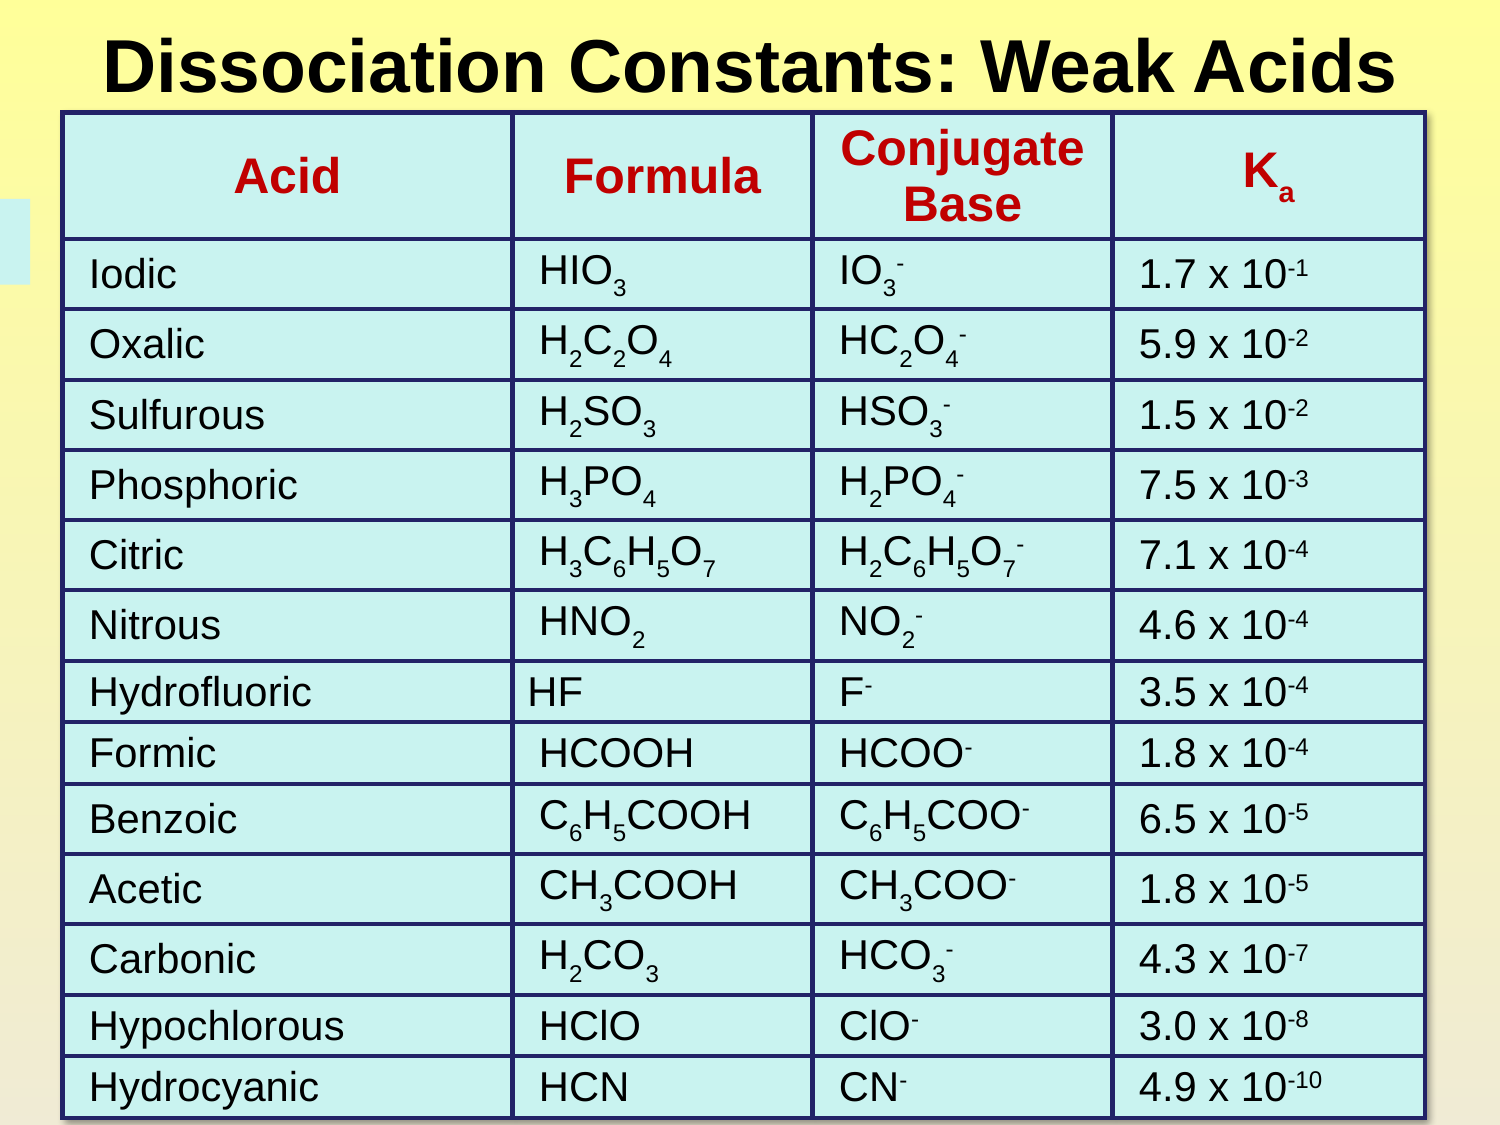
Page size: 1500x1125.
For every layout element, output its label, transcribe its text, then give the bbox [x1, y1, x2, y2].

table_cell H2PO4- [815, 452, 1110, 518]
table_cell Hydrofluoric [65, 663, 510, 720]
table_cell ClO- [815, 997, 1110, 1054]
table_cell 5.9 x 10-2 [1115, 311, 1423, 378]
table_cell Oxalic [65, 311, 510, 378]
table_cell CN- [815, 1058, 1110, 1116]
table_cell HC2O4- [815, 311, 1110, 378]
table_cell H2C6H5O7- [815, 522, 1110, 588]
table_cell H3PO4 [515, 452, 810, 518]
table_cell H2SO3 [515, 382, 810, 448]
table_cell Sulfurous [65, 382, 510, 448]
table_cell 1.8 x 10-4 [1115, 724, 1423, 782]
table_cell C6H5COOH [515, 786, 810, 852]
table_cell 7.1 x 10-4 [1115, 522, 1423, 588]
table_cell 6.5 x 10-5 [1115, 786, 1423, 852]
table_cell Hydrocyanic [65, 1058, 510, 1116]
table_cell HIO3 [515, 241, 810, 307]
table_cell 4.9 x 10-10 [1115, 1058, 1423, 1116]
table_cell IO3- [815, 241, 1110, 307]
table_cell Benzoic [65, 786, 510, 852]
table_cell Acetic [65, 856, 510, 922]
table_header Formula [515, 115, 810, 237]
table_cell 1.7 x 10-1 [1115, 241, 1423, 307]
table_cell H3C6H5O7 [515, 522, 810, 588]
table_header Ka [1115, 115, 1423, 237]
table_cell 3.0 x 10-8 [1115, 997, 1423, 1054]
table_cell 4.6 x 10-4 [1115, 592, 1423, 659]
table_cell 1.8 x 10-5 [1115, 856, 1423, 922]
table_cell HCN [515, 1058, 810, 1116]
table_cell F- [815, 663, 1110, 720]
table_header Acid [65, 115, 510, 237]
table_cell H2CO3 [515, 926, 810, 993]
table_cell CH3COOH [515, 856, 810, 922]
table_cell HCOOH [515, 724, 810, 782]
table_cell Phosphoric [65, 452, 510, 518]
table_cell Citric [65, 522, 510, 588]
table_cell HNO2 [515, 592, 810, 659]
table_cell C6H5COO- [815, 786, 1110, 852]
title Dissociation Constants: Weak Acids [74, 0, 1426, 109]
table_cell Iodic [65, 241, 510, 307]
table_cell HSO3- [815, 382, 1110, 448]
table_cell NO2- [815, 592, 1110, 659]
table_cell 7.5 x 10-3 [1115, 452, 1423, 518]
table_cell Nitrous [65, 592, 510, 659]
table_cell HCO3- [815, 926, 1110, 993]
table_cell HClO [515, 997, 810, 1054]
table_cell HCOO- [815, 724, 1110, 782]
text_box [0, 198, 31, 285]
table_cell 1.5 x 10-2 [1115, 382, 1423, 448]
table_header Conjugate Base [815, 115, 1110, 237]
table_cell H2C2O4 [515, 311, 810, 378]
table_cell 3.5 x 10-4 [1115, 663, 1423, 720]
table_cell CH3COO- [815, 856, 1110, 922]
table_cell Hypochlorous [65, 997, 510, 1054]
table_cell Carbonic [65, 926, 510, 993]
table_cell Formic [65, 724, 510, 782]
table_cell HF [515, 663, 810, 720]
table_cell 4.3 x 10-7 [1115, 926, 1423, 993]
